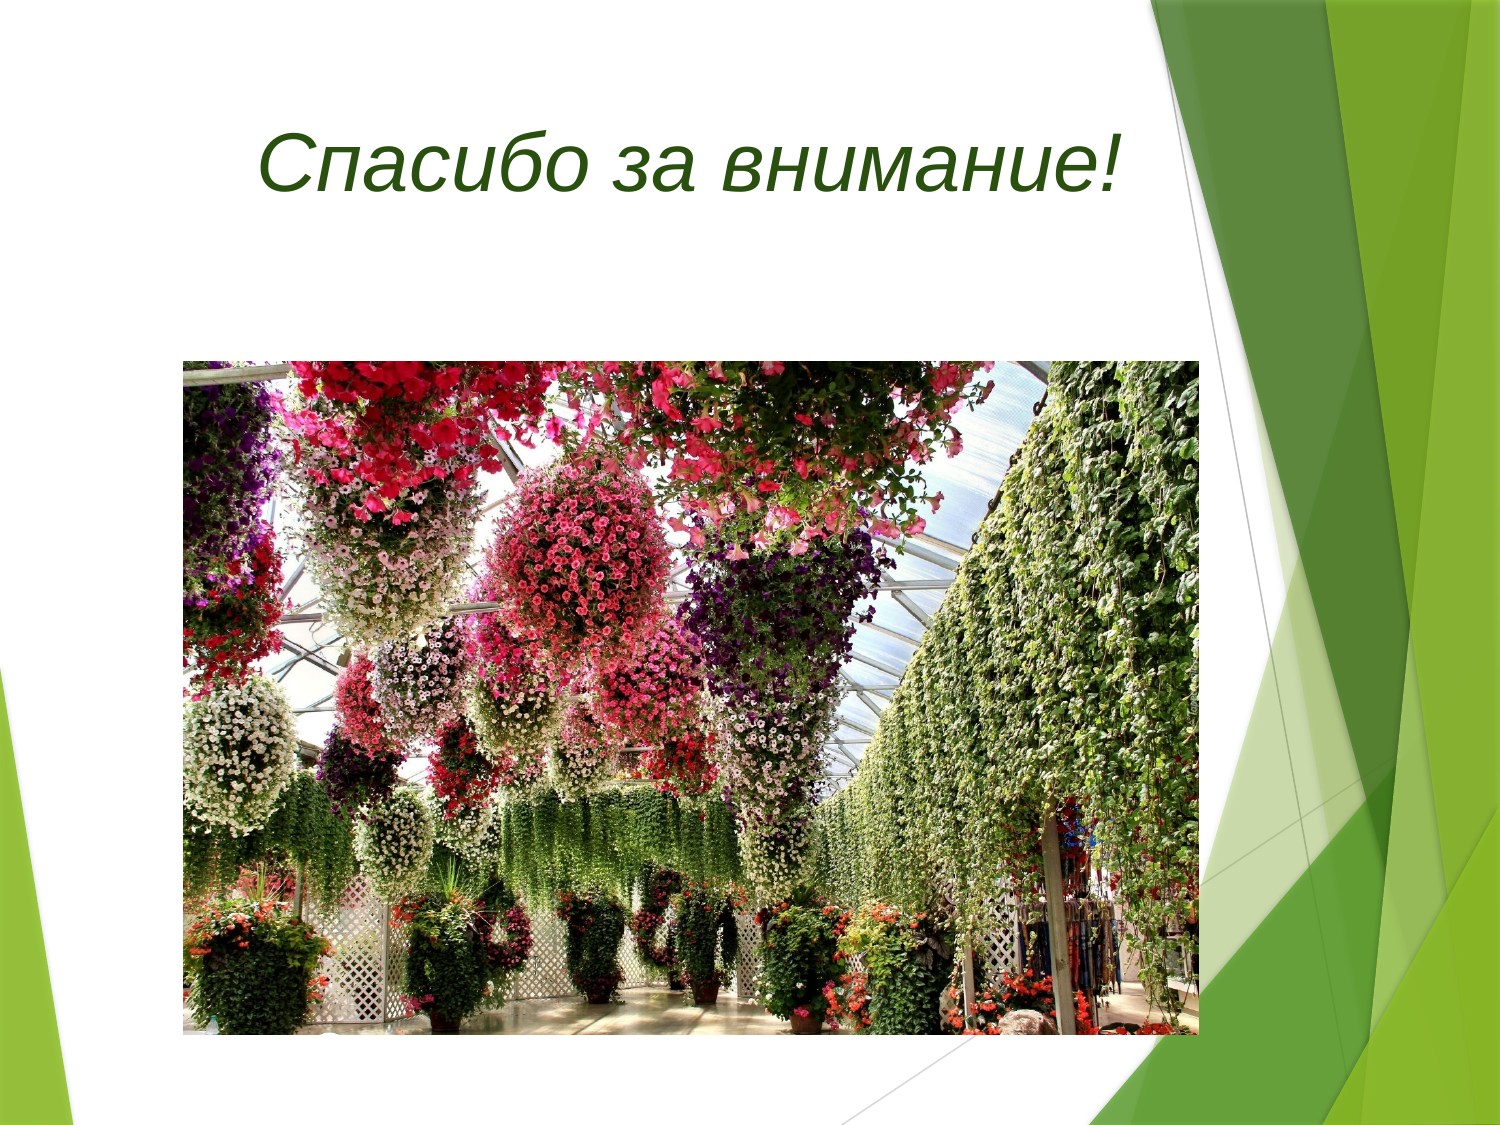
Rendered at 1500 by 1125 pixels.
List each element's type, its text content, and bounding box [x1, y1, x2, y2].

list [182, 361, 1200, 1036]
title Спасибо за внимание! [99, 99, 1142, 315]
